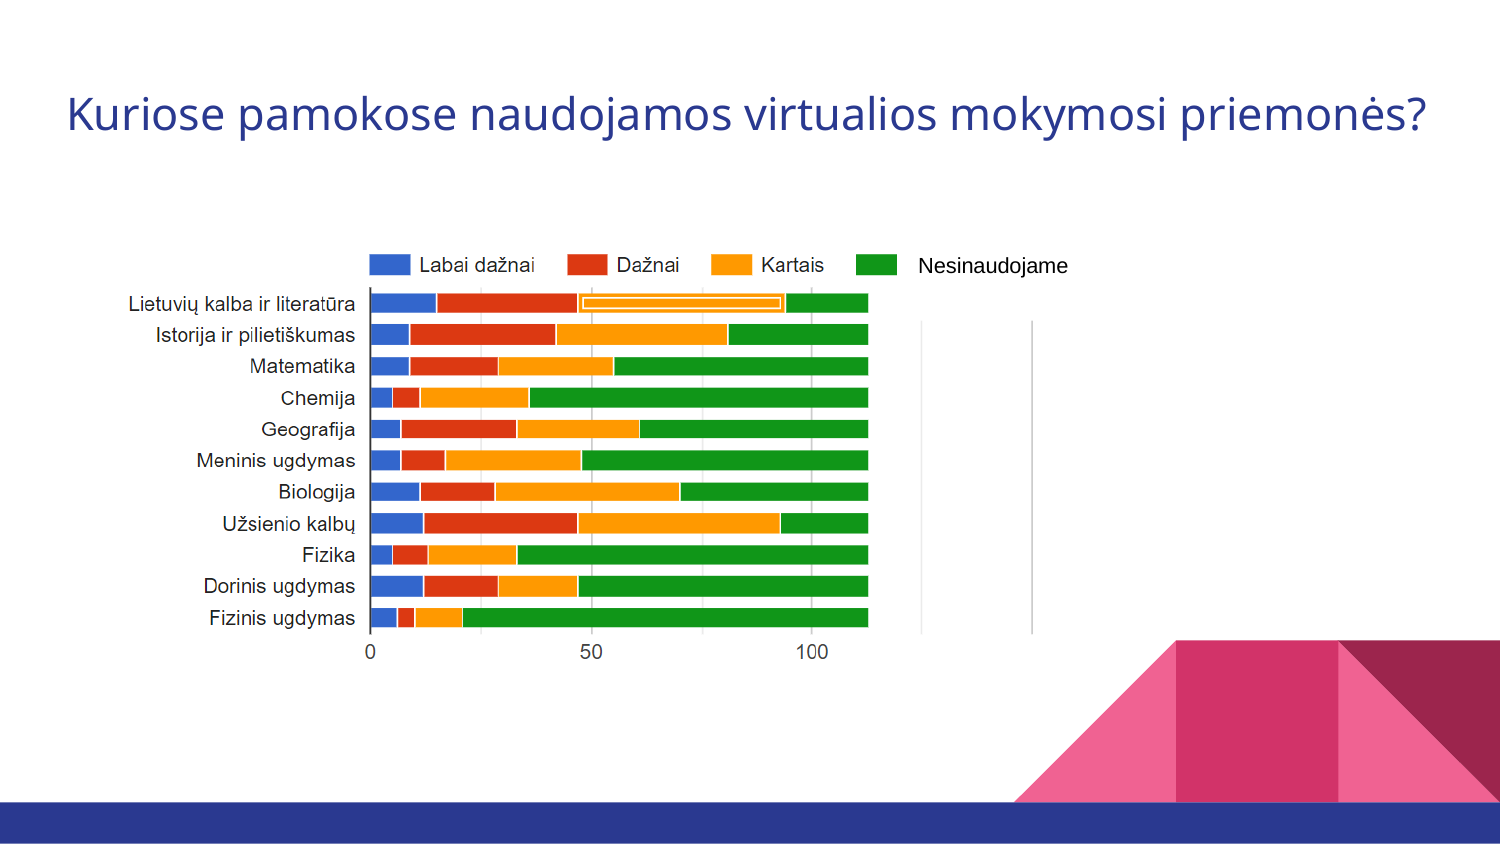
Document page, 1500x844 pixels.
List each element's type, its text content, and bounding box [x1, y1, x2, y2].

title Kuriose pamokose naudojamos virtualios mokymosi priemonės? [51, 67, 1449, 167]
picture [113, 231, 1052, 674]
text_box Nesinaudojame [1056, 244, 1091, 321]
